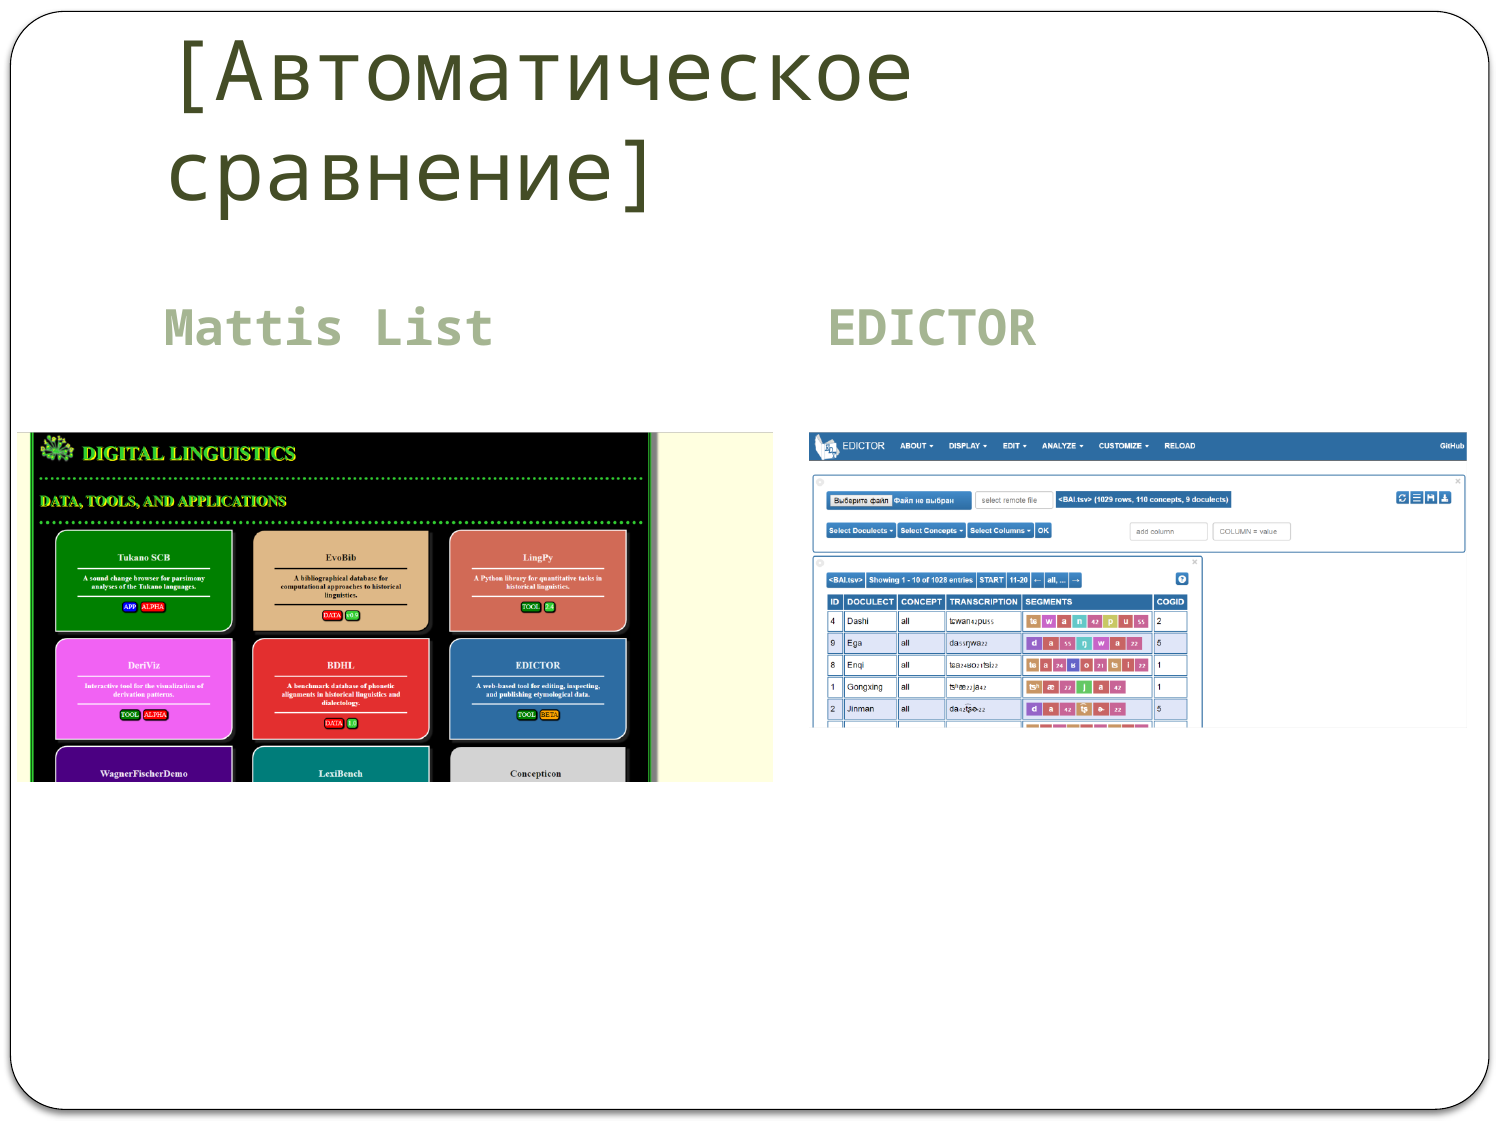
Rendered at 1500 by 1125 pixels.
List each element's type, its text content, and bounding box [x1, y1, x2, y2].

text_box Mattis List [150, 237, 763, 363]
picture [17, 432, 773, 783]
text_box [Автоматическое сравнение] [150, 44, 1425, 233]
picture [808, 432, 1468, 729]
text_box EDICTOR [812, 237, 1425, 363]
